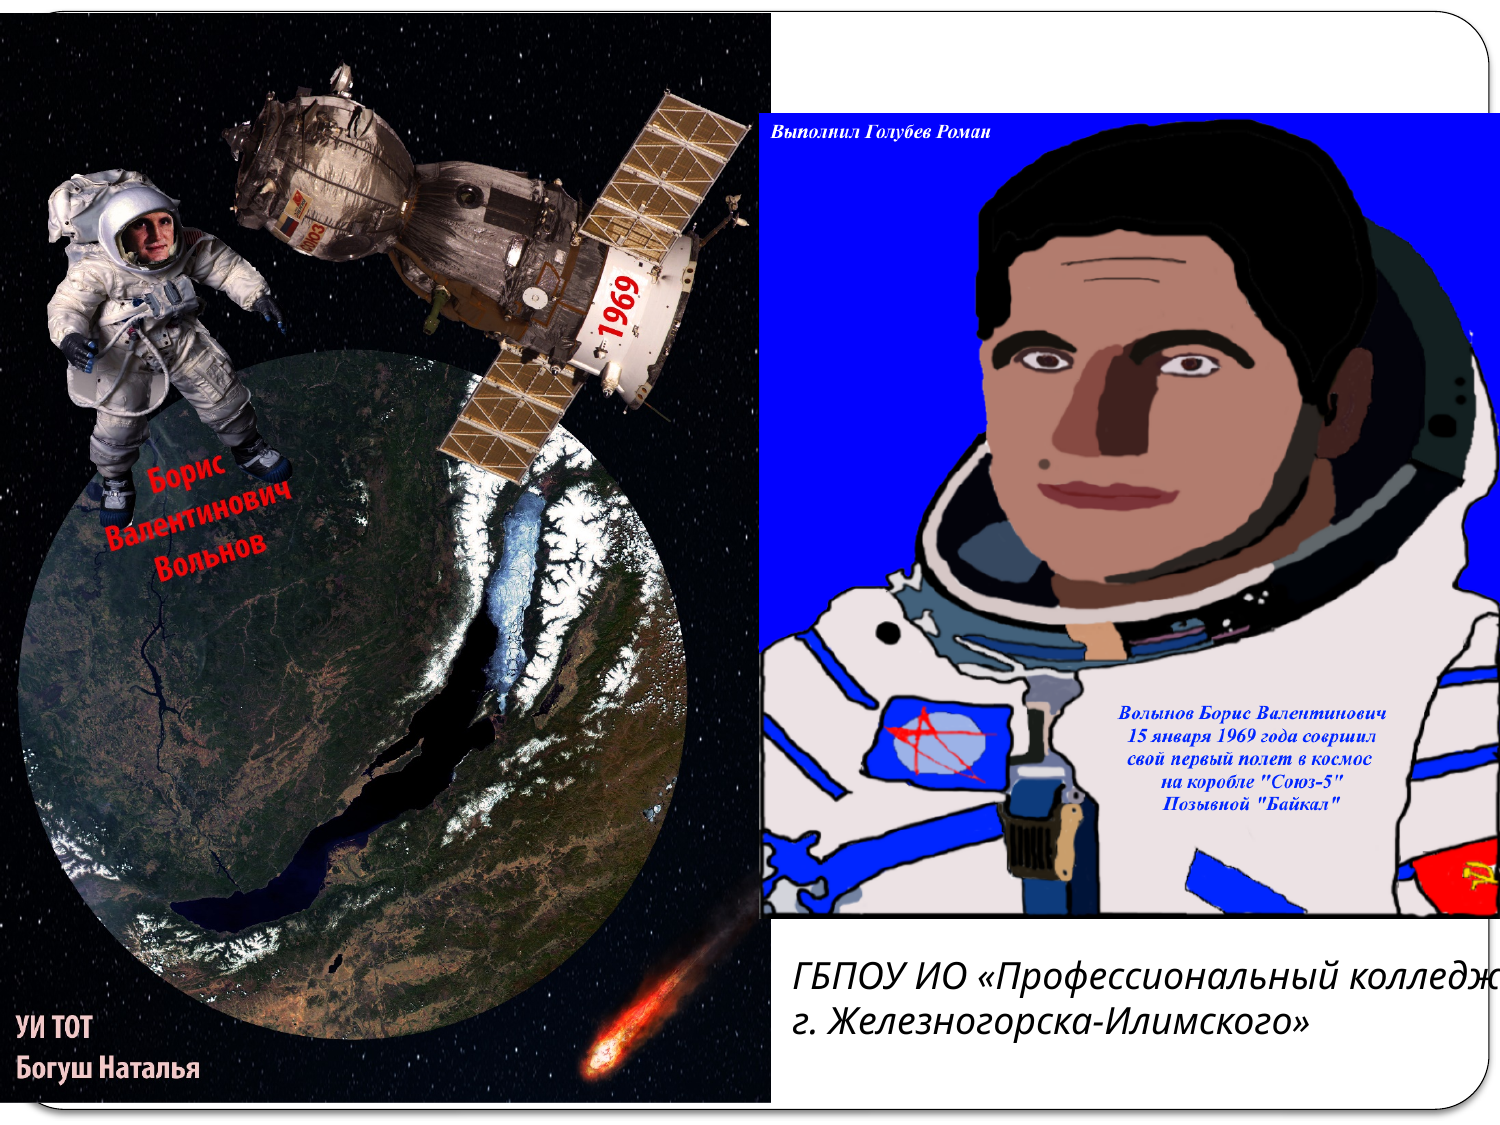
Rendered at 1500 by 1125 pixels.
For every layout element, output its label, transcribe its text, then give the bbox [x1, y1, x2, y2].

picture [0, 13, 1500, 1104]
text_box ГБПОУ ИО «Профессиональный колледж г. Железногорска-Илимского» [777, 944, 1500, 1095]
